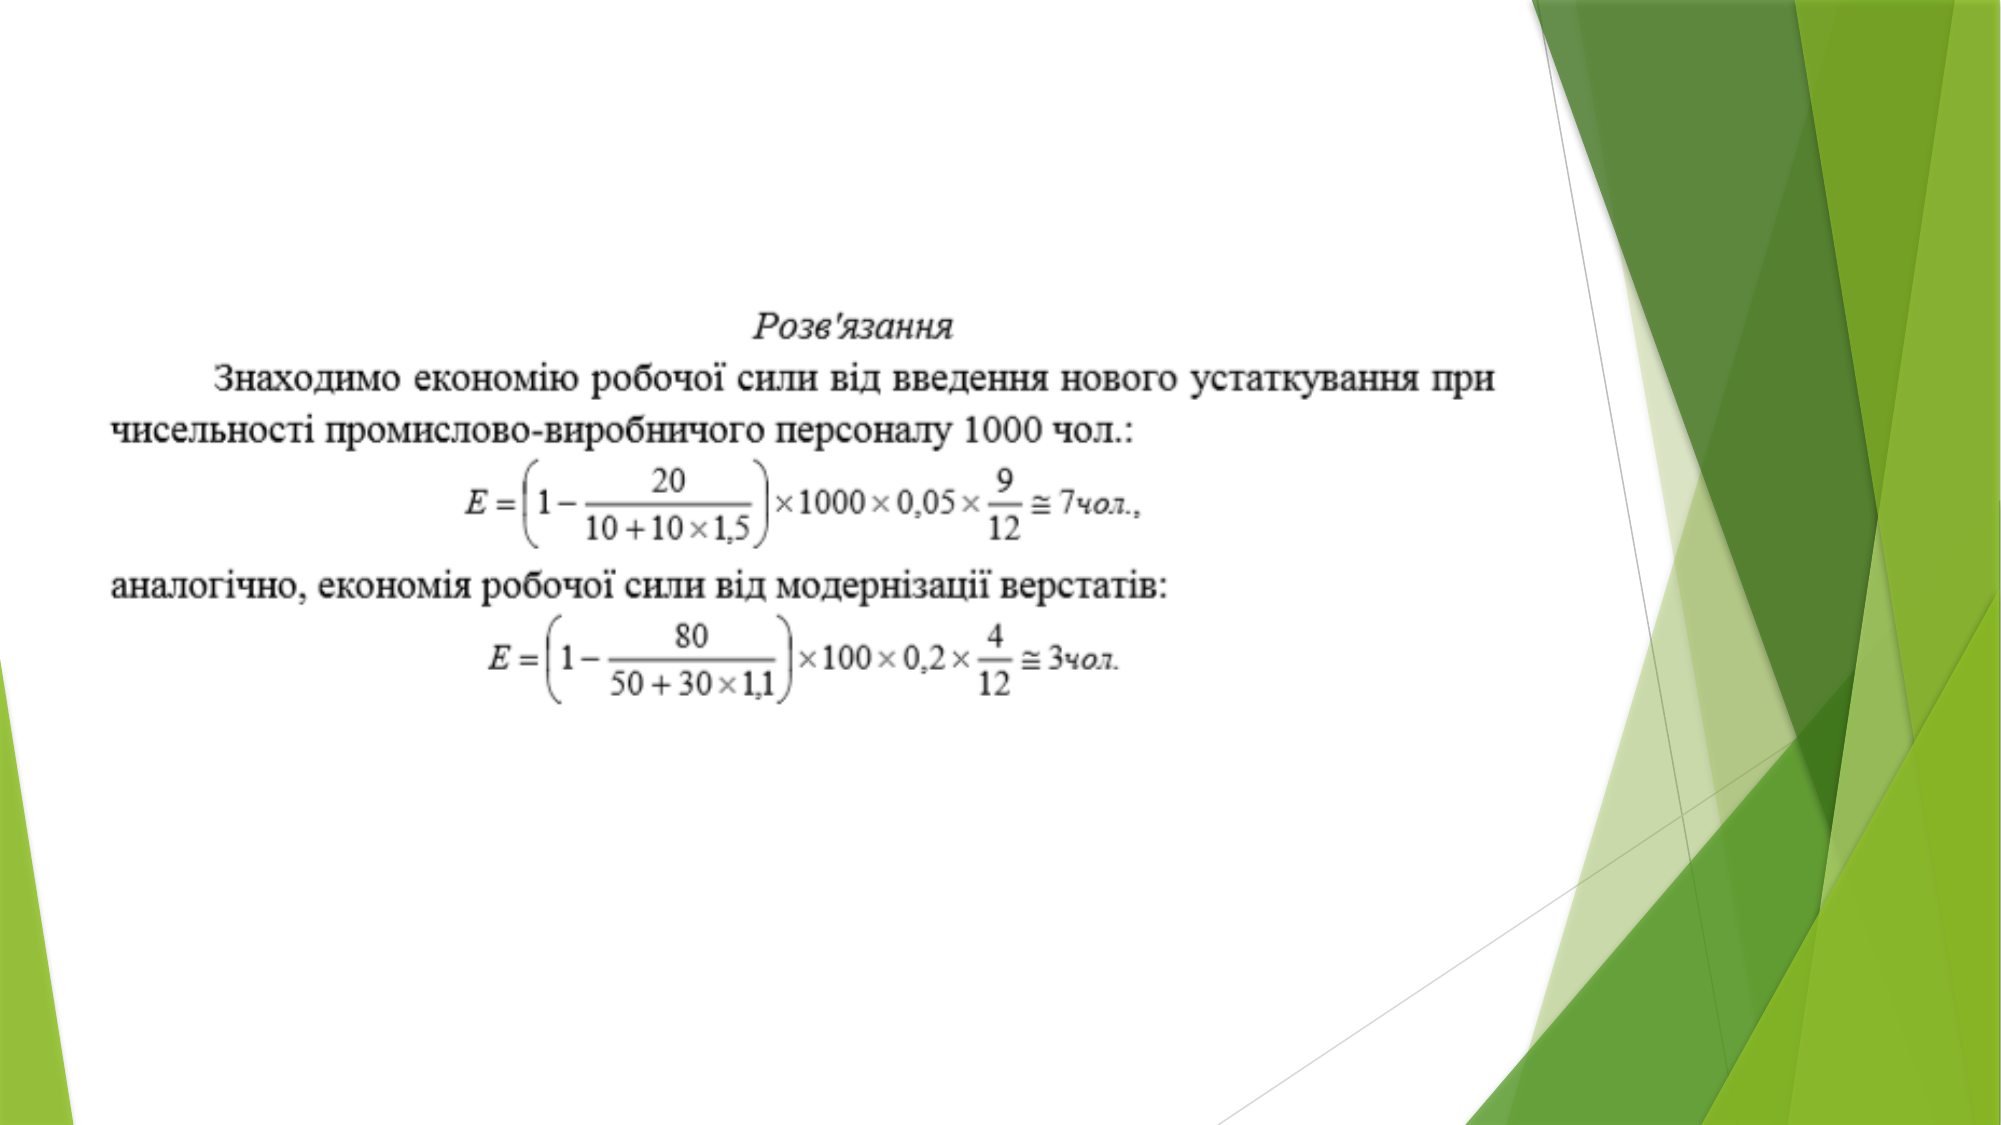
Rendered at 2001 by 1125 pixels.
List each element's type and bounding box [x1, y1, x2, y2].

picture [85, 279, 1521, 724]
